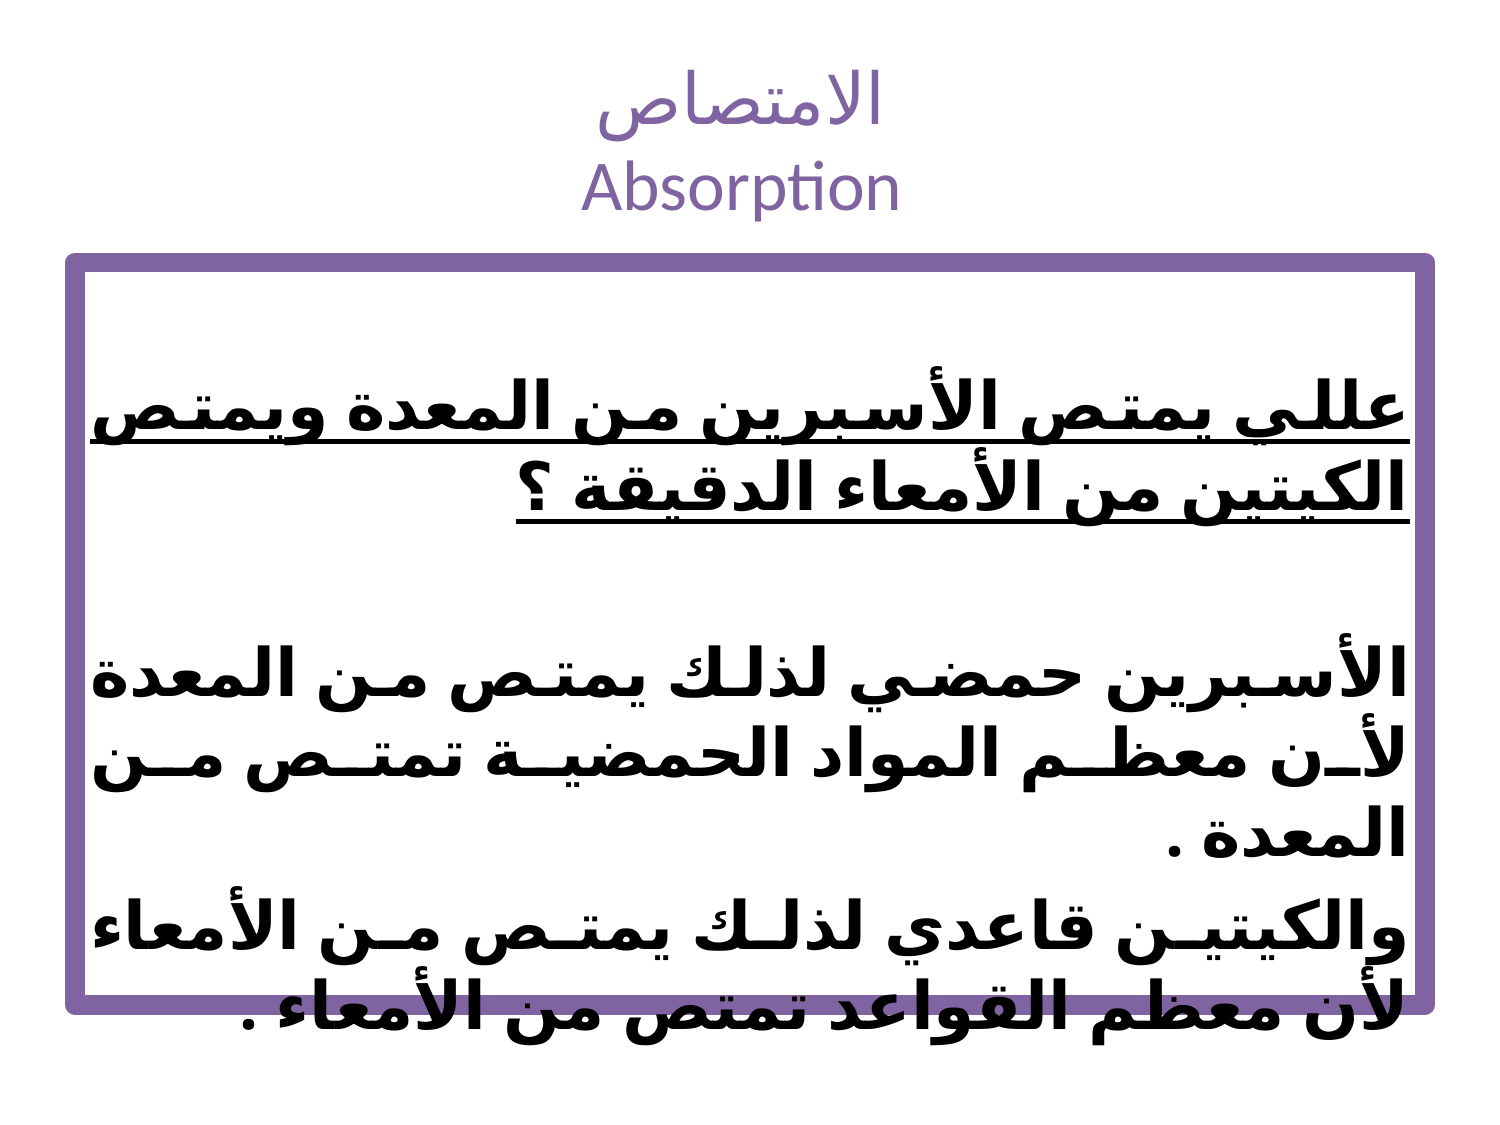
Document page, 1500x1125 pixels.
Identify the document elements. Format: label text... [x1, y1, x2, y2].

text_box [249, 228, 1251, 897]
list عللي يمتص الأسبرين من المعدة ويمتص الكيتين من الأمعاء الدقيقة ؟ الأسبرين حمضي لذلك يمتص من المعدة لأن معظم المواد الحمضية تمتص من المعدة . والكيتين قاعدي لذلك يمتص من الأمعاء لأن معظم القواعد تمتص من الأمعاء . [75, 262, 1425, 1005]
title الامتصاص Absorption [75, 45, 1425, 233]
